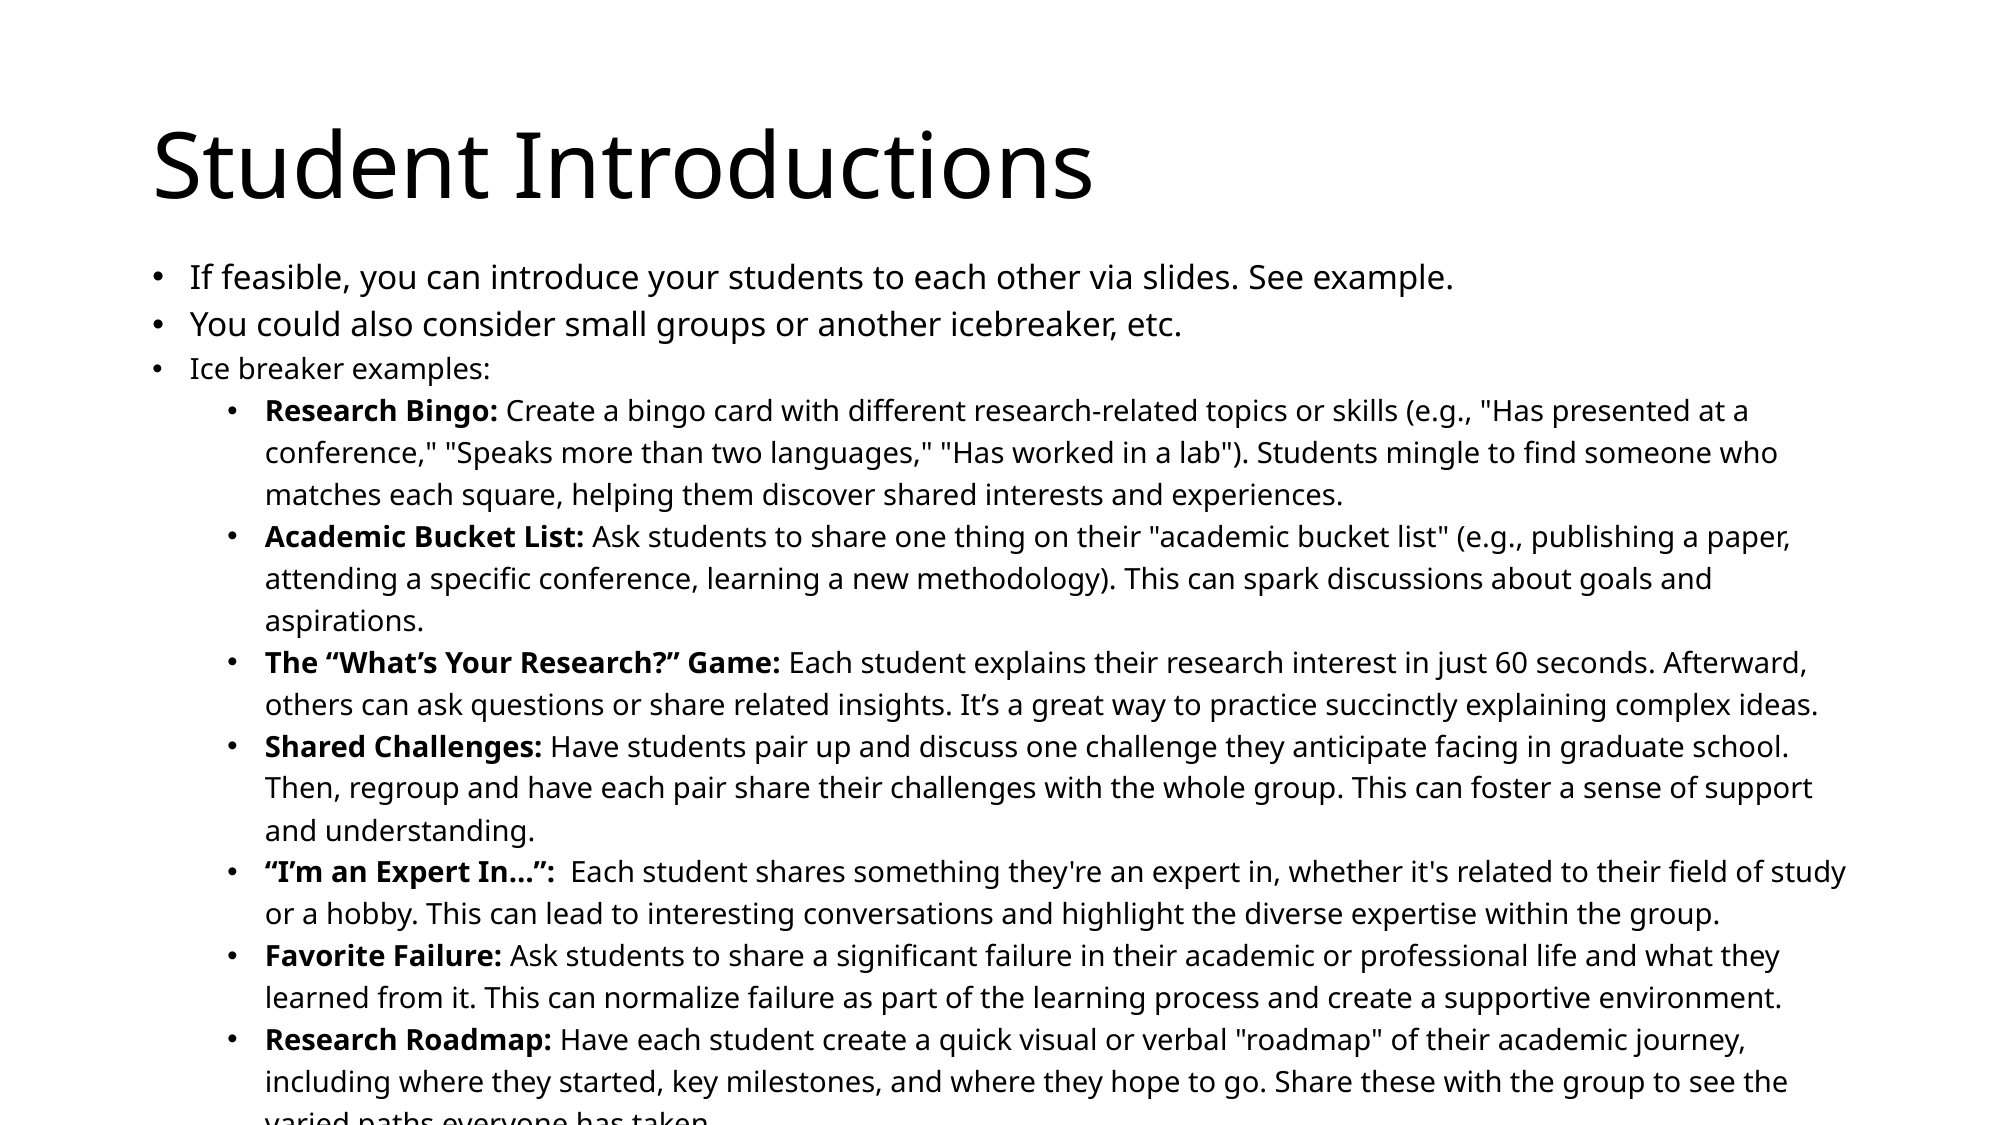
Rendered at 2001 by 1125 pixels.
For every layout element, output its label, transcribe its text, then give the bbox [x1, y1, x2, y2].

title Student Introductions [137, 59, 1863, 240]
list If feasible, you can introduce your students to each other via slides. See example. You could also consider small groups or another icebreaker, etc. Ice breaker examples: Research Bingo: Create a bingo card with different research-related topics or skills (e.g., "Has presented at a conference," "Speaks more than two languages," "Has worked in a lab"). Students mingle to find someone who matches each square, helping them discover shared interests and experiences. Academic Bucket List: Ask students to share one thing on their "academic bucket list" (e.g., publishing a paper, attending a specific conference, learning a new methodology). This can spark discussions about goals and aspirations. The “What’s Your Research?” Game: Each student explains their research interest in just 60 seconds. Afterward, others can ask questions or share related insights. It’s a great way to practice succinctly explaining complex ideas. Shared Challenges: Have students pair up and discuss one challenge they anticipate facing in graduate school. Then, regroup and have each pair share their challenges with the whole group. This can foster a sense of support and understanding. “I’m an Expert In…”: Each student shares something they're an expert in, whether it's related to their field of study or a hobby. This can lead to interesting conversations and highlight the diverse expertise within the group. Favorite Failure: Ask students to share a significant failure in their academic or professional life and what they learned from it. This can normalize failure as part of the learning process and create a supportive environment. Research Roadmap: Have each student create a quick visual or verbal "roadmap" of their academic journey, including where they started, key milestones, and where they hope to go. Share these with the group to see the varied paths everyone has taken. [137, 240, 1863, 1053]
